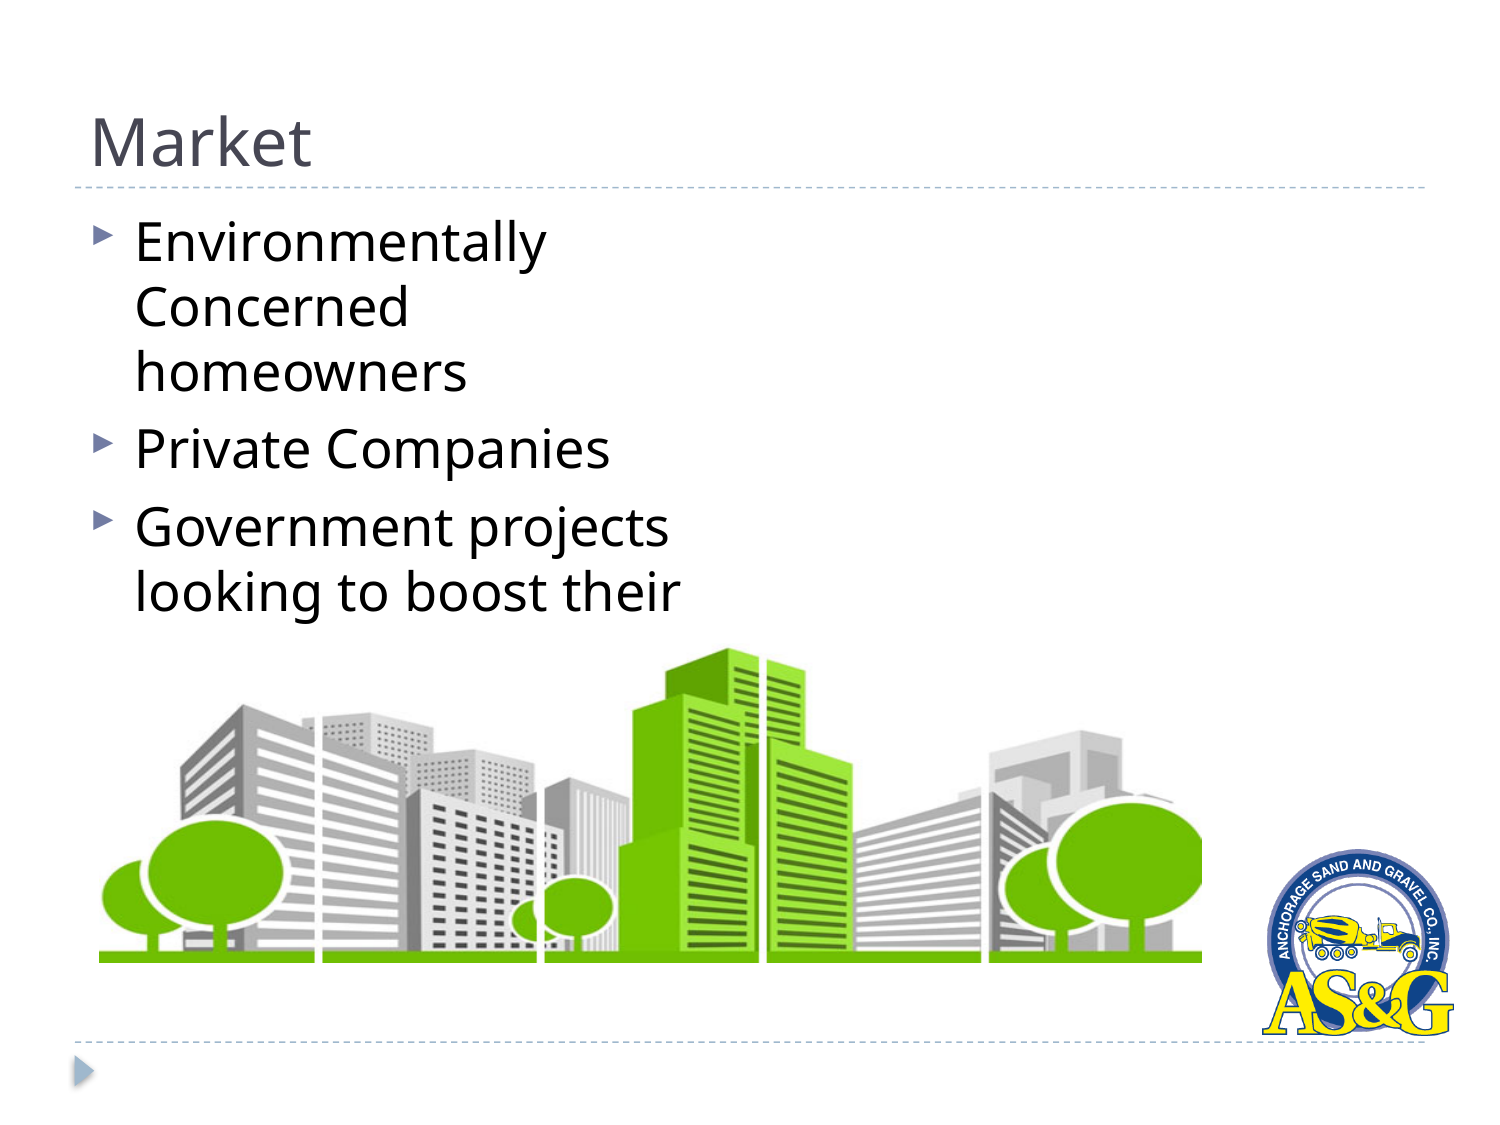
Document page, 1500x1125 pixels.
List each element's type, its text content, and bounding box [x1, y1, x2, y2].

picture [1262, 849, 1455, 1037]
list Environmentally Concerned homeowners Private Companies Government projects looking to boost their recycled content [75, 200, 738, 1010]
picture [99, 624, 1202, 963]
title Market [75, 37, 1425, 188]
